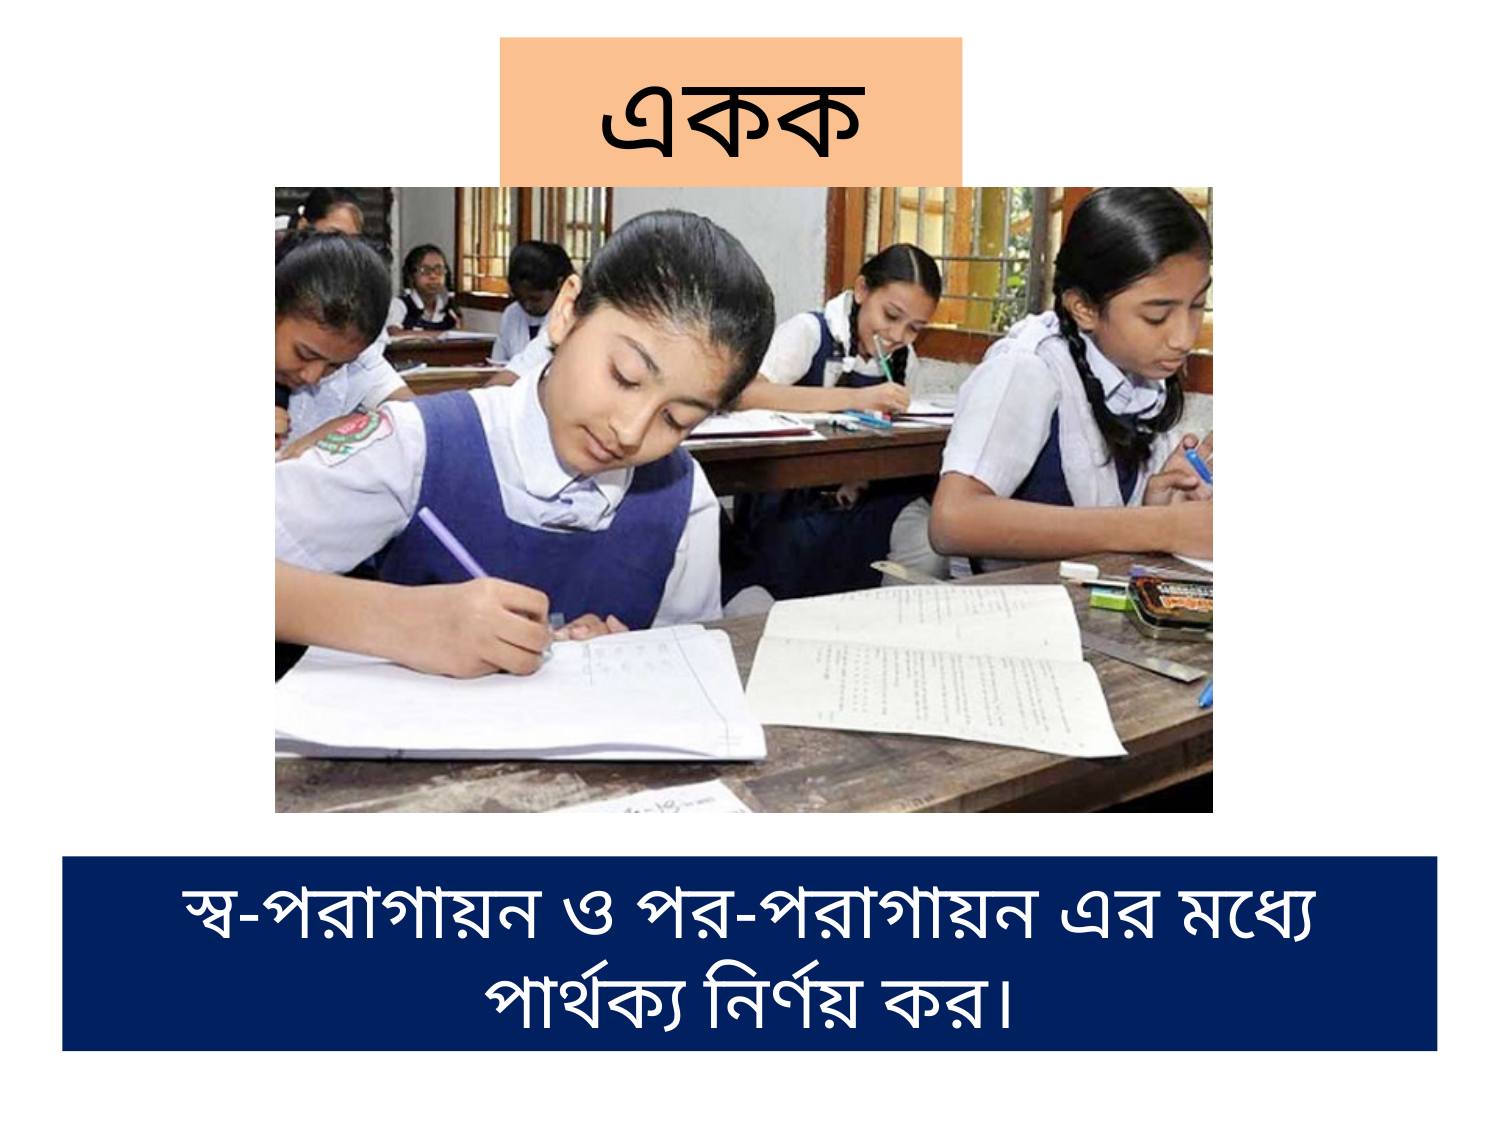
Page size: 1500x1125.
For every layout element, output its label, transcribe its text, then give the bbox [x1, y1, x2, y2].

text_box স্ব-পরাগায়ন ও পর-পরাগায়ন এর মধ্যে পার্থক্য নির্ণয় কর। [62, 856, 1438, 1052]
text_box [274, 37, 1213, 813]
